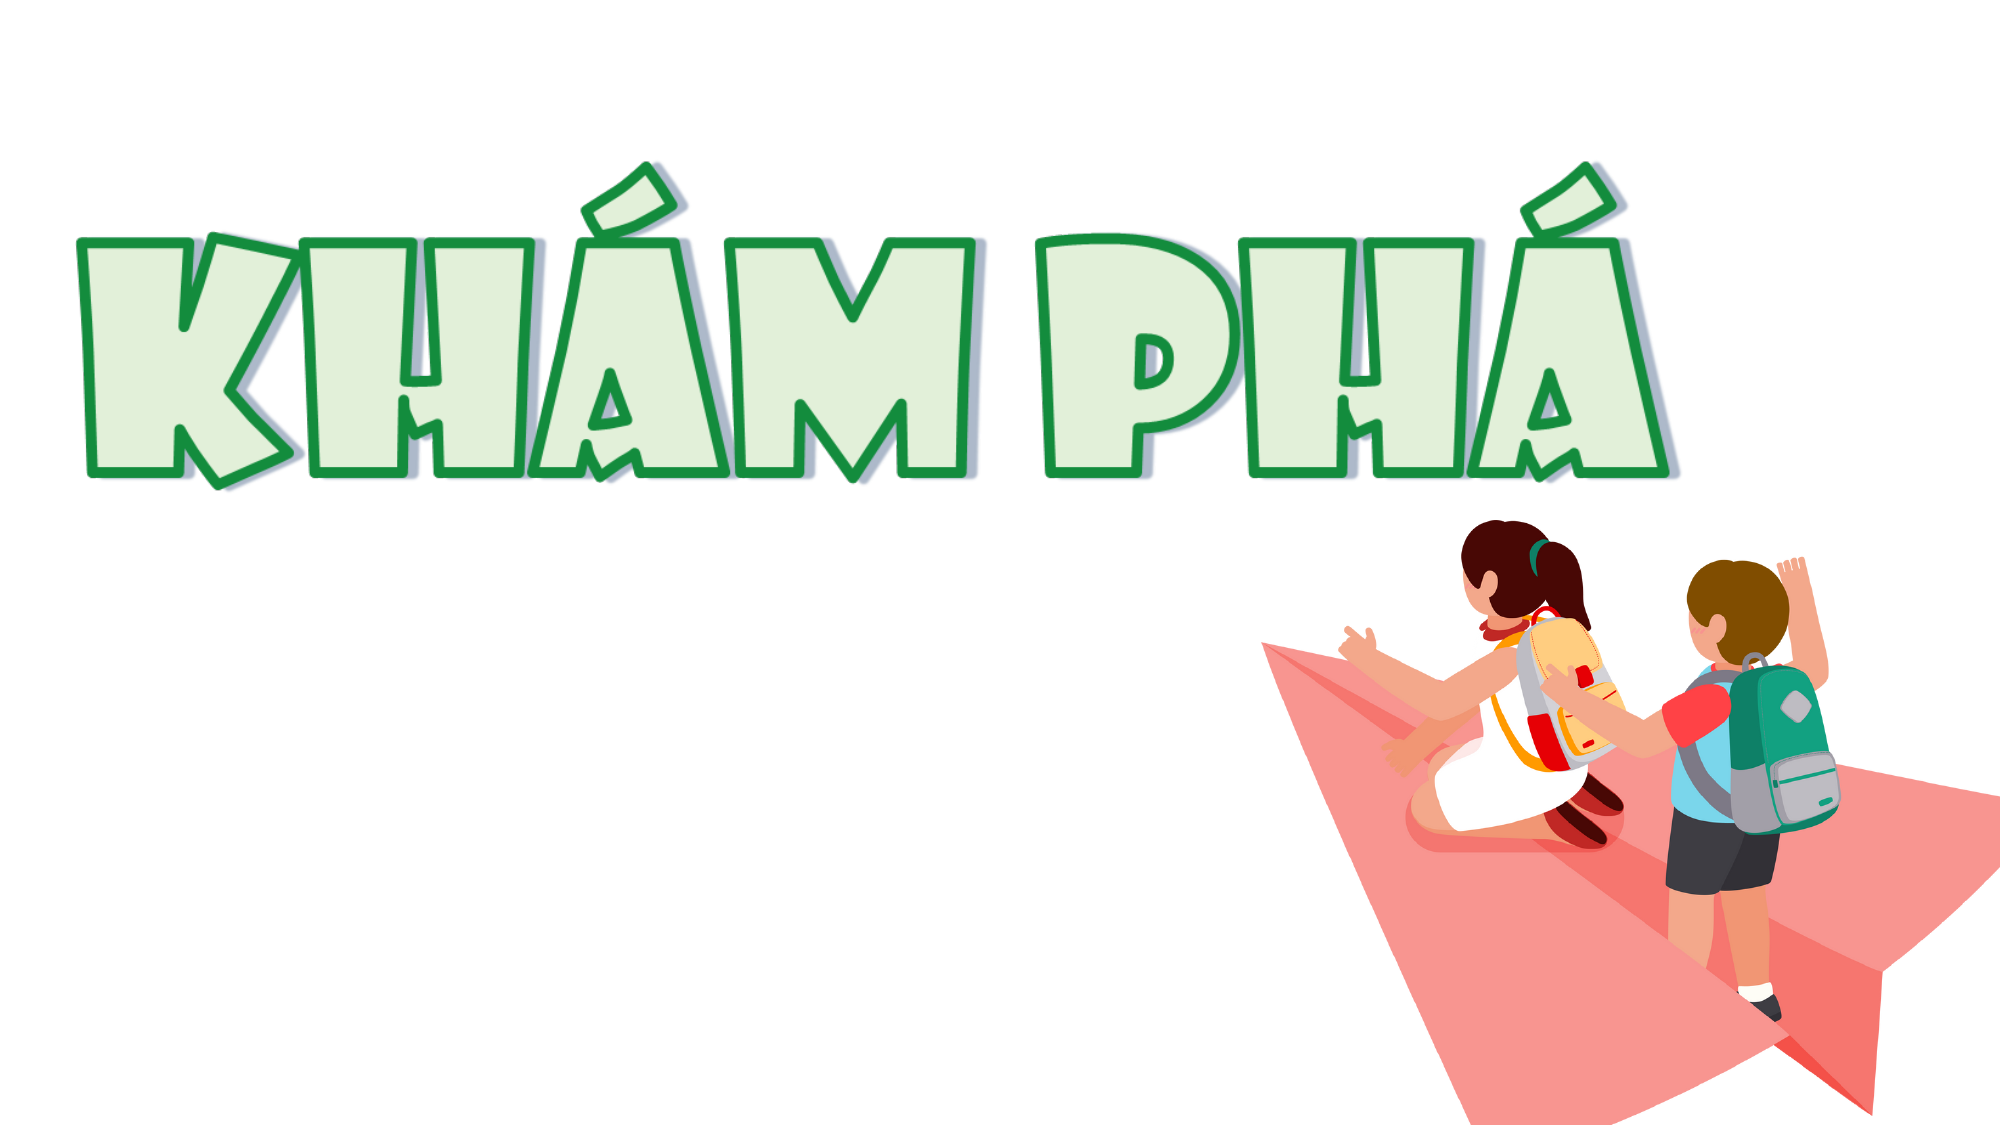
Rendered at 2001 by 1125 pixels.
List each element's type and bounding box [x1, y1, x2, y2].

picture [57, 152, 2000, 1125]
